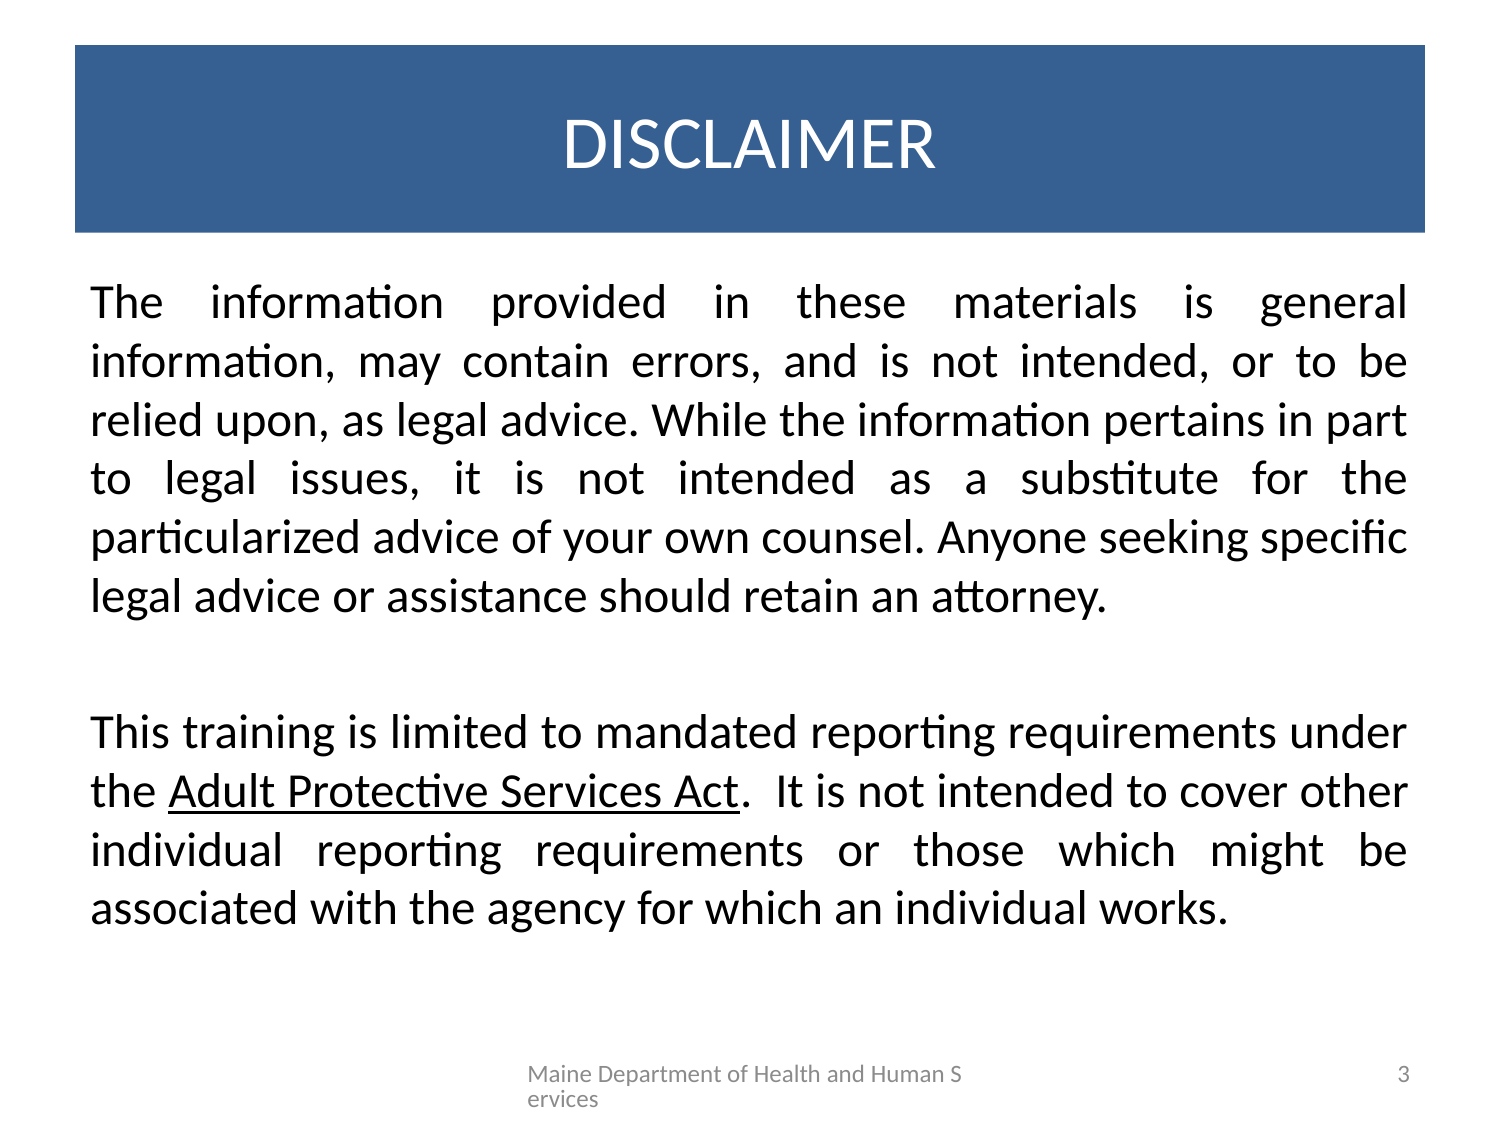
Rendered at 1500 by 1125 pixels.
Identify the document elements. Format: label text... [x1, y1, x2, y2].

title DISCLAIMER [75, 45, 1425, 233]
list The information provided in these materials is general information, may contain errors, and is not intended, or to be relied upon, as legal advice. While the information pertains in part to legal issues, it is not intended as a substitute for the particularized advice of your own counsel. Anyone seeking specific legal advice or assistance should retain an attorney. This training is limited to mandated reporting requirements under the Adult Protective Services Act. It is not intended to cover other individual reporting requirements or those which might be associated with the agency for which an individual works. [75, 262, 1425, 1005]
slide_number 3 [1074, 1042, 1425, 1103]
footer Maine Department of Health and Human Services [512, 1042, 988, 1103]
